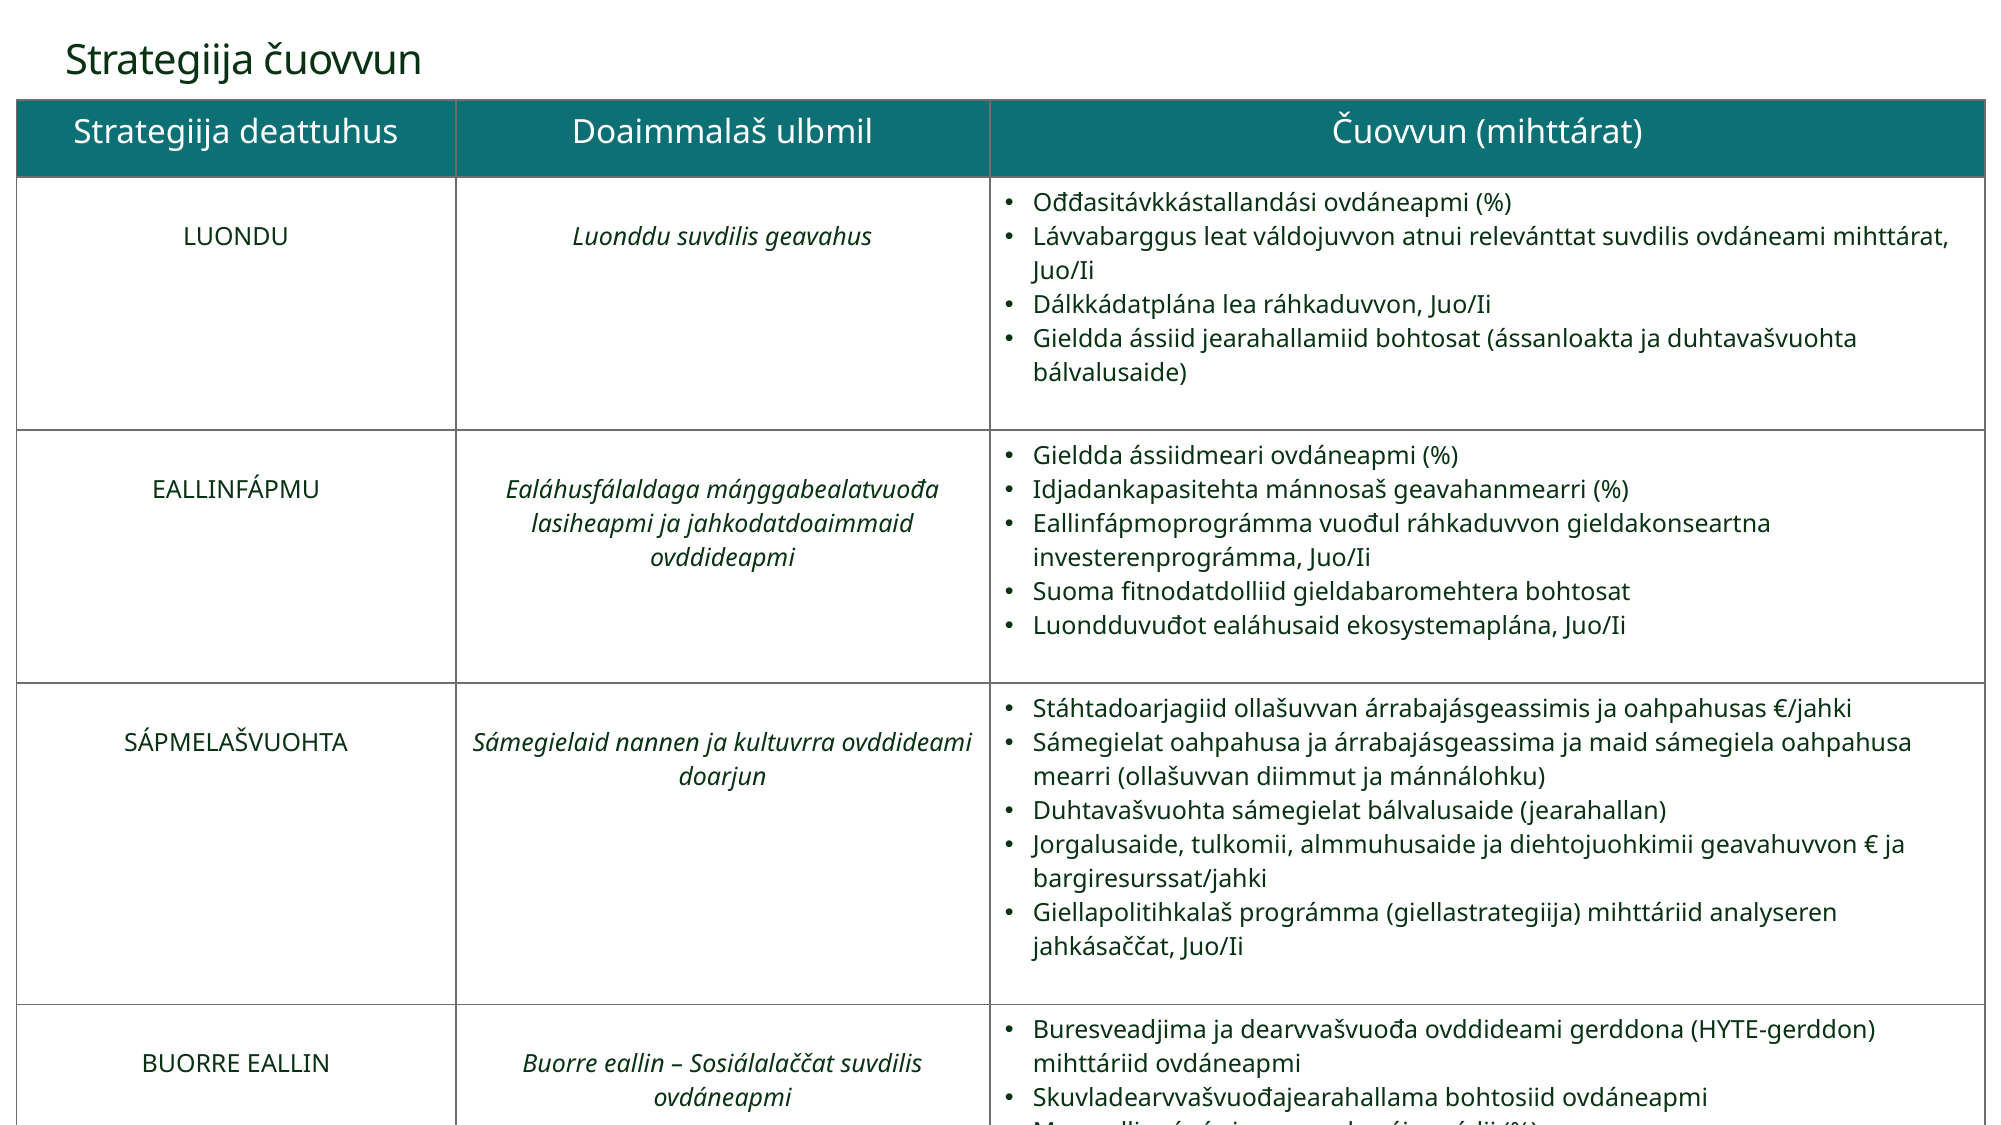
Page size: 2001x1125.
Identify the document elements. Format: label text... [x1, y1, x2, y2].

table_cell SÁPMELAŠVUOHTA [17, 684, 455, 1004]
table_cell EALLINFÁPMU [17, 431, 455, 682]
table_header Doaimmalaš ulbmil [457, 101, 989, 176]
table_cell Buorre eallin – Sosiálalaččat suvdilis ovdáneapmi [457, 1005, 989, 1125]
table_cell BUORRE EALLIN [17, 1005, 455, 1125]
table_cell Ođđasitávkkástallandási ovdáneapmi (%) Lávvabarggus leat váldojuvvon atnui relevánttat suvdilis ovdáneami mihttárat, Juo/Ii Dálkkádatplána lea ráhkaduvvon, Juo/Ii Gieldda ássiid jearahallamiid bohtosat (ássanloakta ja duhtavašvuohta bálvalusaide) [991, 178, 1984, 429]
table_cell Sámegielaid nannen ja kultuvrra ovddideami doarjun [457, 684, 989, 1004]
table_header Strategiija deattuhus [17, 101, 455, 176]
table_cell Buresveadjima ja dearvvašvuođa ovddideami gerddona (HYTE-gerddon) mihttáriid ovdáneapmi Skuvladearvvašvuođajearahallama bohtosiid ovdáneapmi Man galli mánás ja nuoras lea áiggeádji (%) Man galli mánás ja nuoras lea ustit (%) Ordnejuvvon skuvlejumiid mearri (giliid dorvvolašvuohta) Ollašuvvan mearrádusaid ja daid váikkuhusaid ovdaárvvoštallamiid lohku (EVA lohku) [991, 1005, 1984, 1125]
table_cell Stáhtadoarjagiid ollašuvvan árrabajásgeassimis ja oahpahusas €/jahki Sámegielat oahpahusa ja árrabajásgeassima ja maid sámegiela oahpahusa mearri (ollašuvvan diimmut ja mánnálohku) Duhtavašvuohta sámegielat bálvalusaide (jearahallan) Jorgalusaide, tulkomii, almmuhusaide ja diehtojuohkimii geavahuvvon € ja bargiresurssat/jahki Giellapolitihkalaš prográmma (giellastrategiija) mihttáriid analyseren jahkásaččat, Juo/Ii [991, 684, 1984, 1004]
table_cell Luonddu suvdilis geavahus [457, 178, 989, 429]
table_cell Ealáhusfálaldaga máŋggabealatvuođa lasiheapmi ja jahkodatdoaimmaid ovddideapmi [457, 431, 989, 682]
table_header Čuovvun (mihttárat) [991, 101, 1984, 176]
title Strategiija čuovvun [50, 25, 1606, 99]
table_cell LUONDU [17, 178, 455, 429]
table_cell Gieldda ássiidmeari ovdáneapmi (%) Idjadankapasitehta mánnosaš geavahanmearri (%) Eallinfápmoprográmma vuođul ráhkaduvvon gieldakonseartna investerenprográmma, Juo/Ii Suoma fitnodatdolliid gieldabaromehtera bohtosat Luondduvuđot ealáhusaid ekosystemaplána, Juo/Ii [991, 431, 1984, 682]
